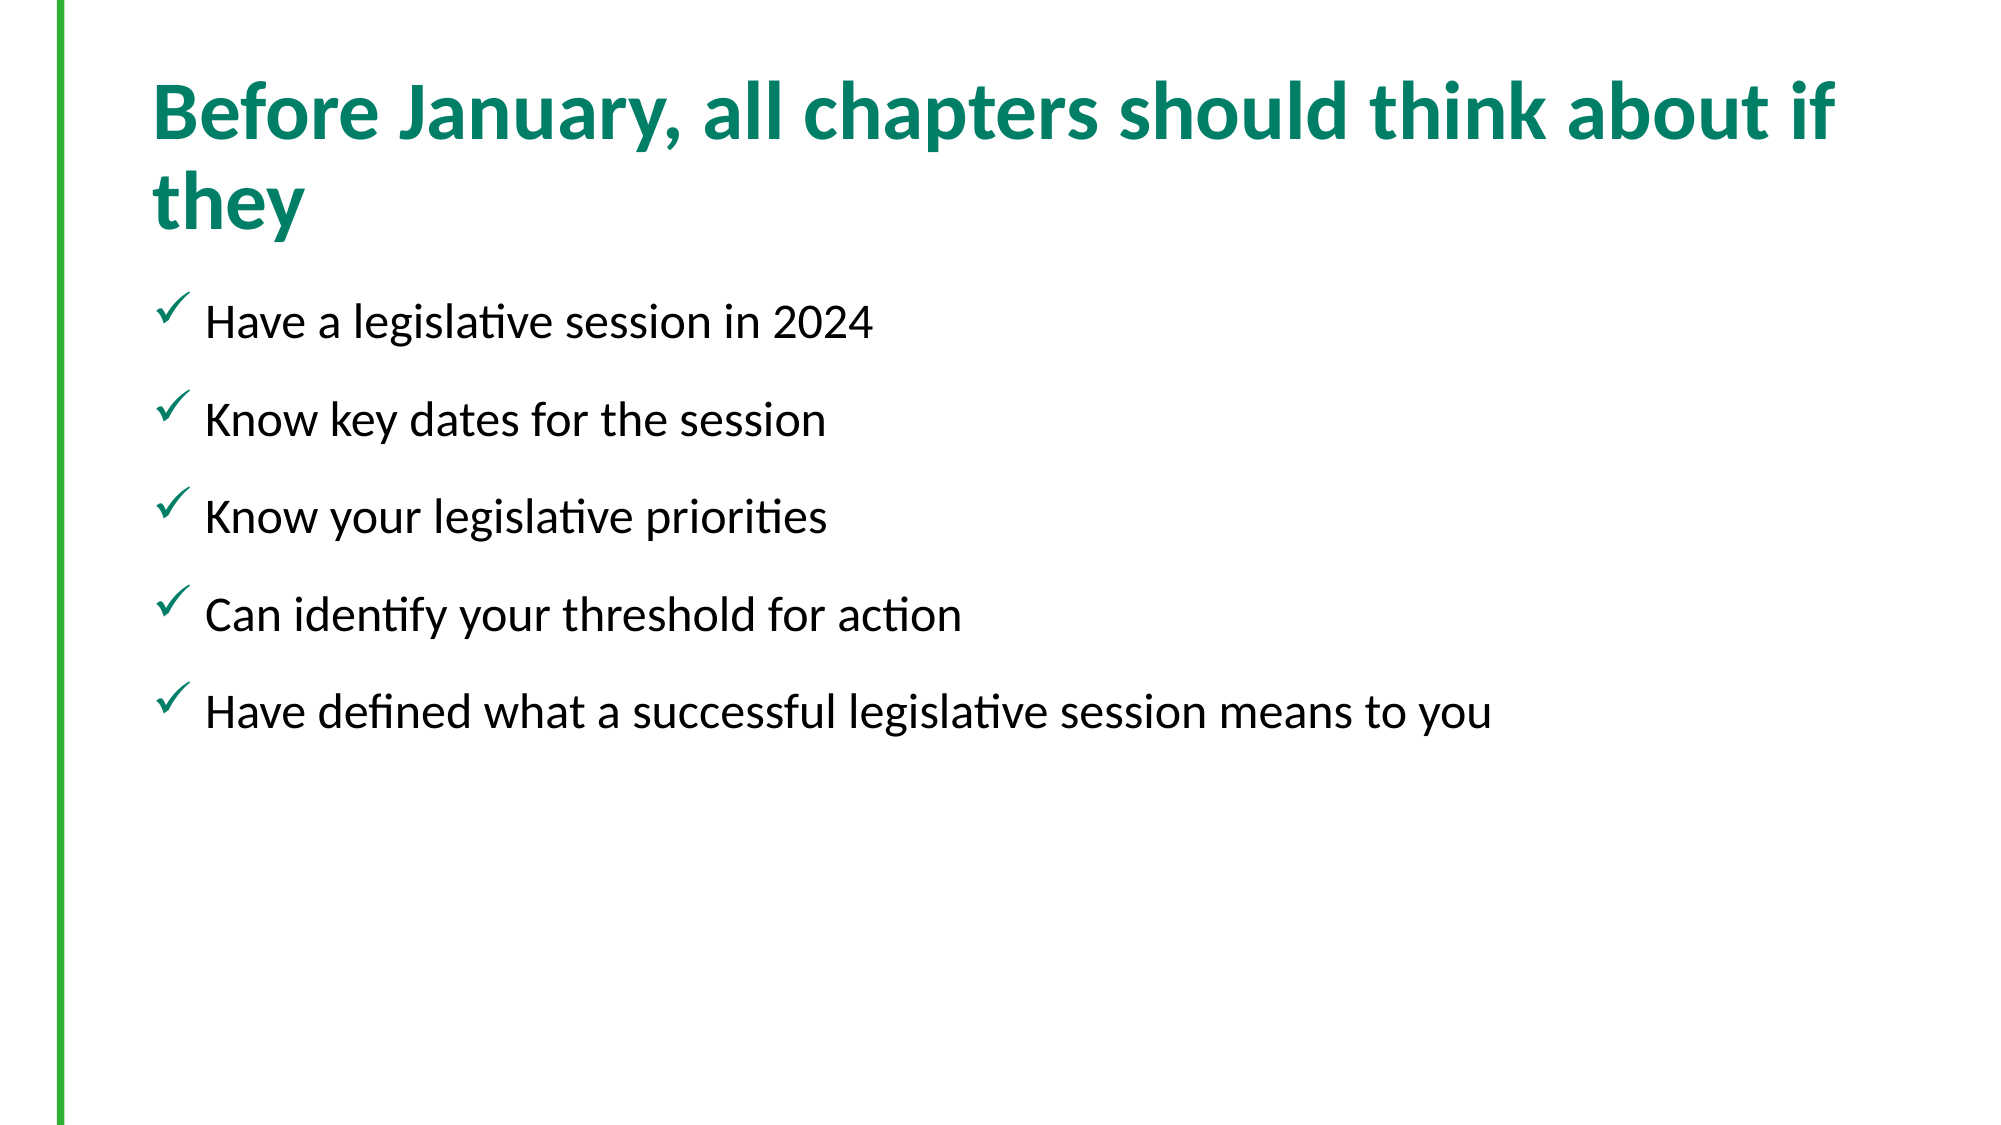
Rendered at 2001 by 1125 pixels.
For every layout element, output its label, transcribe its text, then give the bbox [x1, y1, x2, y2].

title Before January, all chapters should think about if they [137, 82, 1939, 233]
list Have a legislative session in 2024 Know key dates for the session Know your legislative priorities Can identify your threshold for action Have defined what a successful legislative session means to you [137, 281, 1863, 1085]
